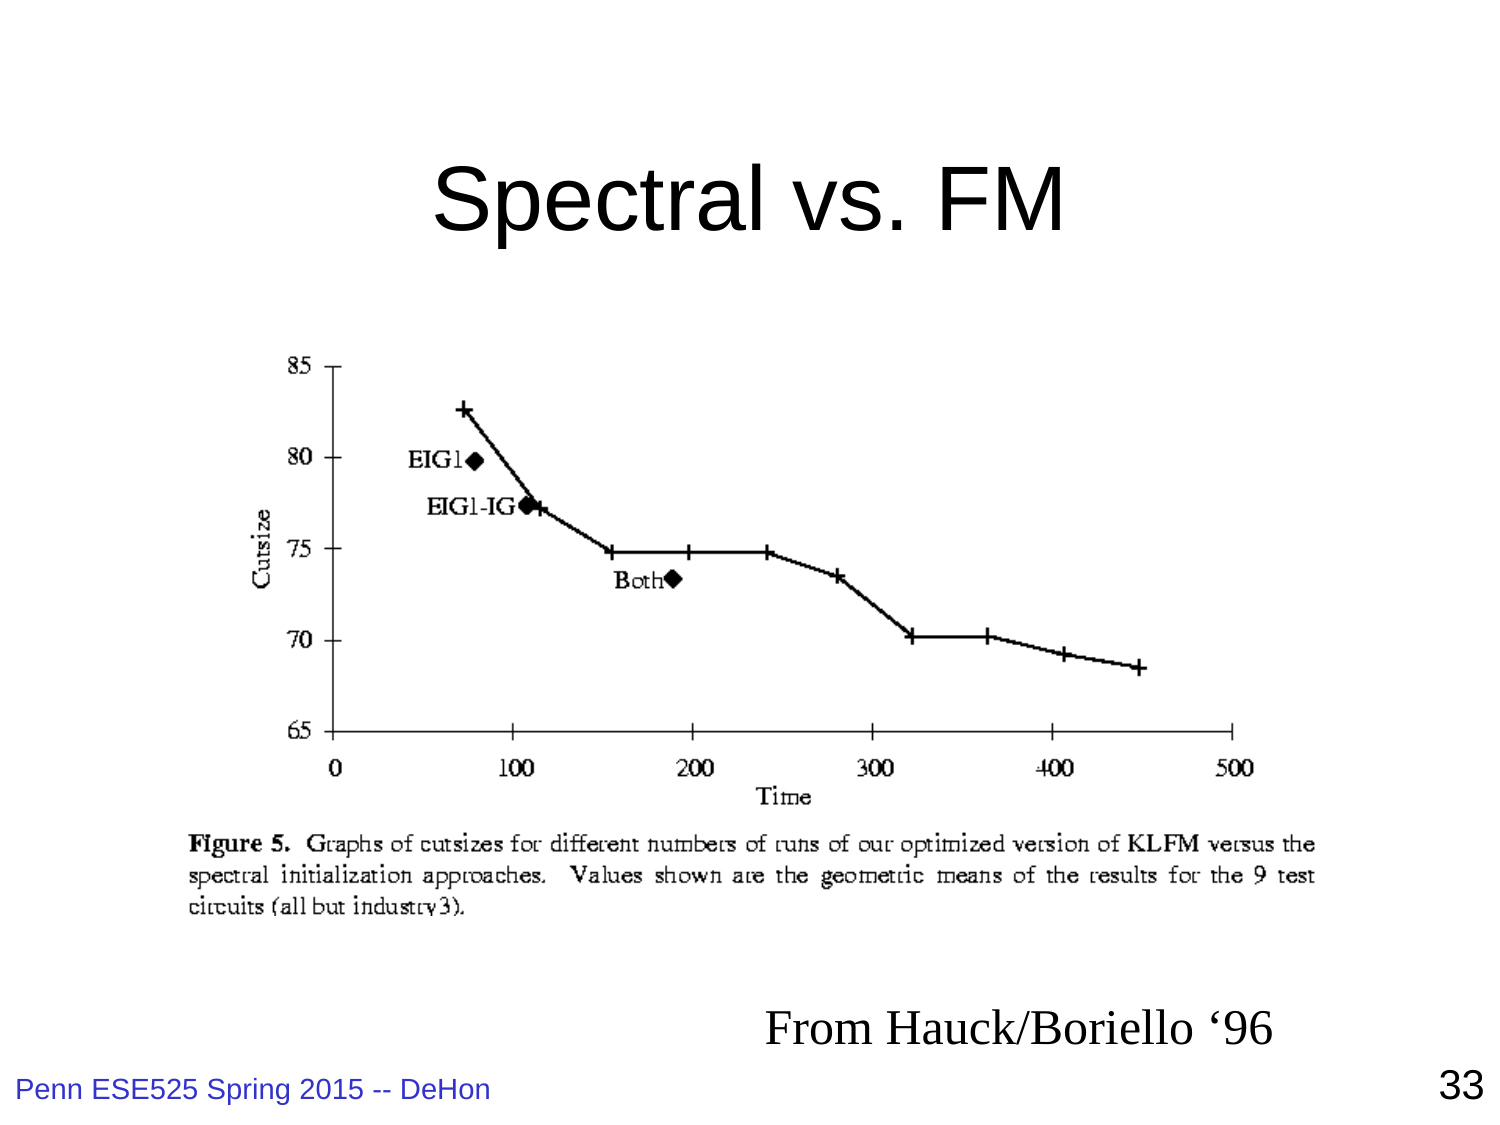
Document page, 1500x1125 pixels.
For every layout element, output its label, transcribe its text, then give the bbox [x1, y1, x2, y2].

slide_number Penn ESE525 Spring 2015 -- DeHon [0, 1062, 576, 1125]
title Spectral vs. FM [112, 99, 1388, 288]
text_box From Hauck/Boriello ‘96 [749, 987, 1289, 1063]
slide_number 33 [1187, 1049, 1500, 1125]
picture [162, 349, 1324, 916]
